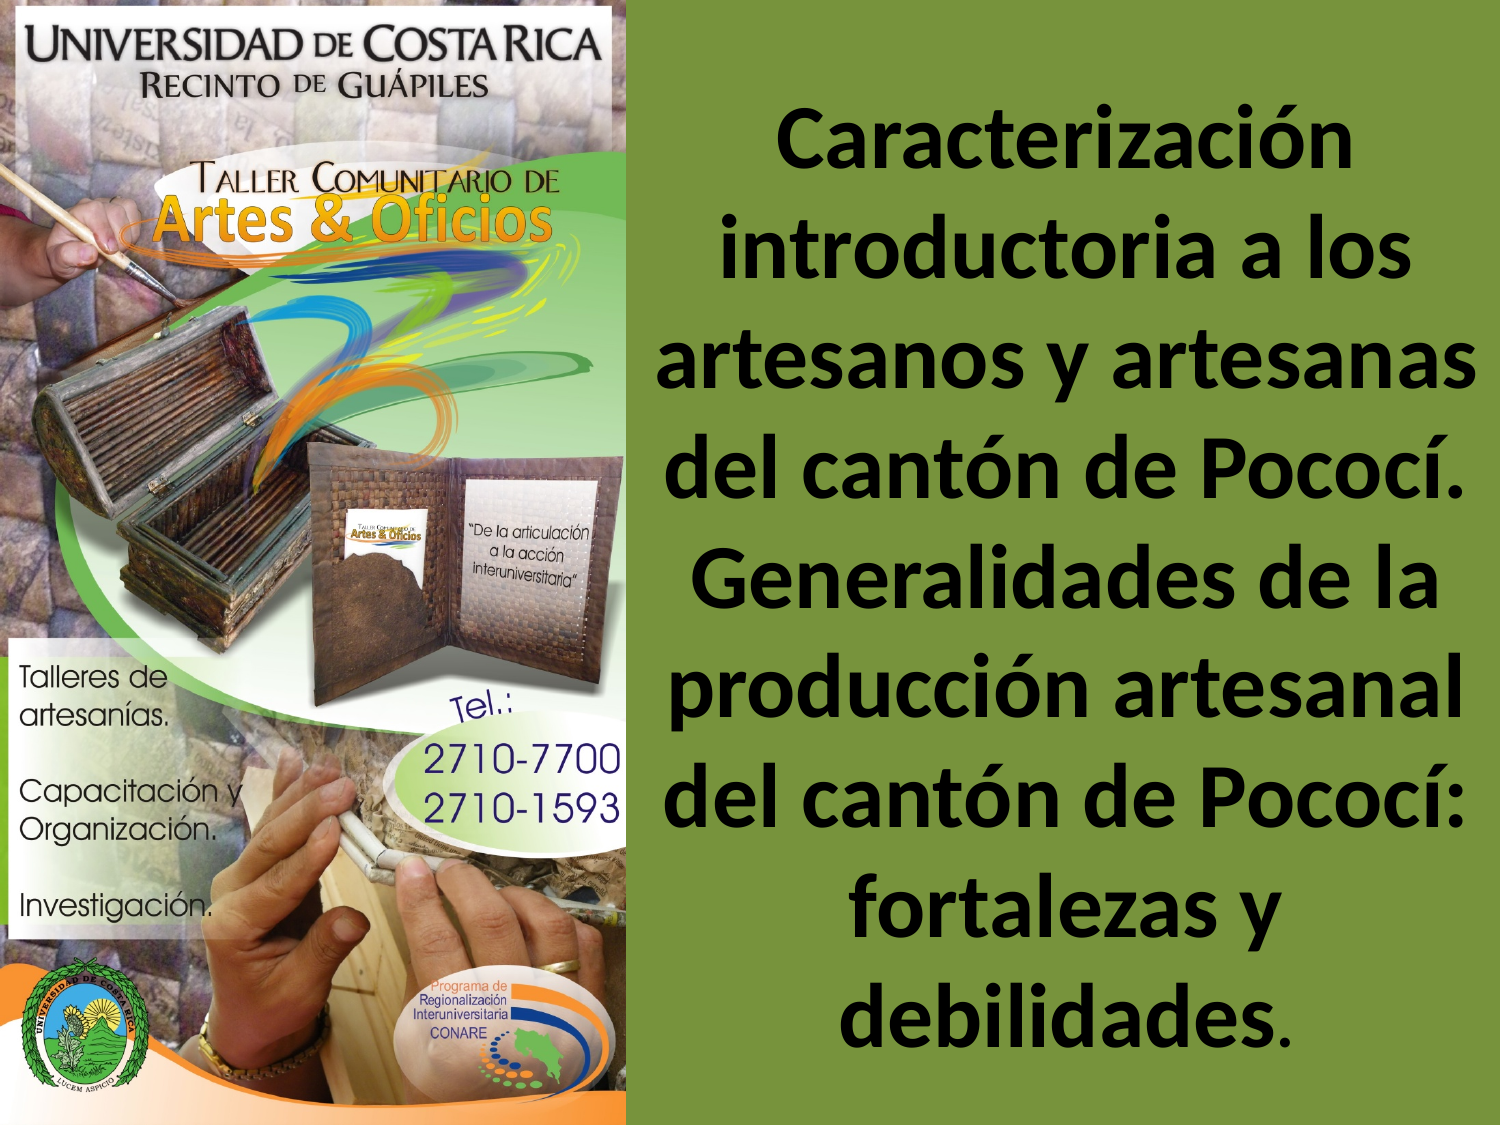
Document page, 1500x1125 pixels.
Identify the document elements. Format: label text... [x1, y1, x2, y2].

picture [0, 0, 626, 1125]
title Caracterización introductoria a los artesanos y artesanas del cantón de Pococí. Generalidades de la producción artesanal del cantón de Pococí: fortalezas y debilidades. [632, 215, 1500, 457]
